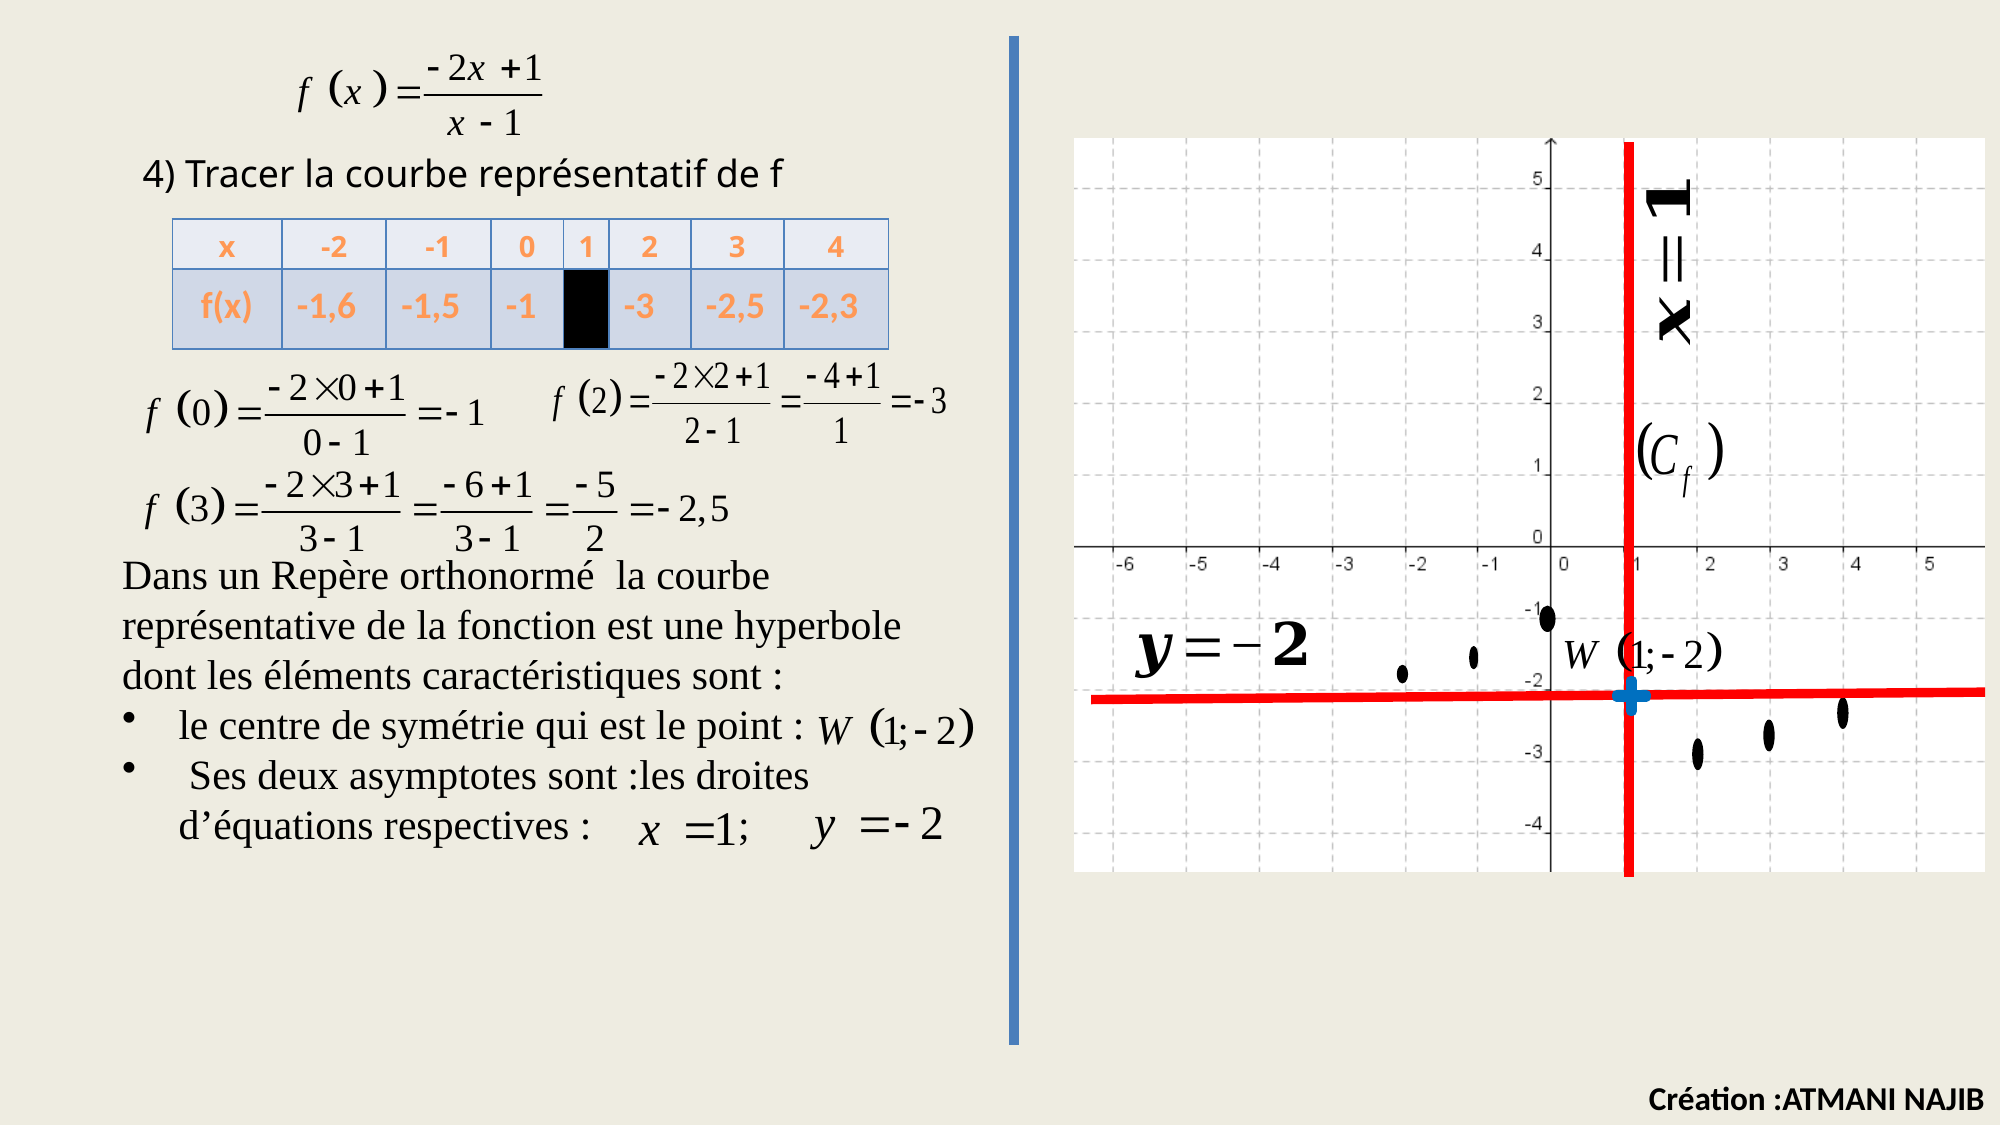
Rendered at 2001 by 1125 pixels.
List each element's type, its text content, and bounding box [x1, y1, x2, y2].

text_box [1634, 410, 1728, 510]
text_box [1564, 623, 1728, 693]
table_cell -3 [610, 270, 690, 348]
text_box Création :ATMANI NAJIB [1538, 1069, 2000, 1125]
table_cell [564, 270, 608, 348]
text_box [803, 795, 952, 860]
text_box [1090, 691, 1563, 700]
table_cell -1,5 [387, 270, 490, 348]
table_cell -2,5 [692, 270, 783, 348]
table_header 4 [785, 220, 888, 268]
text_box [139, 459, 736, 561]
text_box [292, 42, 551, 144]
text_box Dans un Repère orthonormé la courbe représentative de la fonction est une hyperbole dont les éléments caractéristiques sont : le centre de symétrie qui est le point : Ses deux asymptotes sont :les droites d’équations respectives : ; [107, 540, 923, 856]
table_header 2 [610, 220, 690, 268]
table_cell -1 [492, 270, 563, 348]
text_box 4) Tracer la courbe représentatif de f [127, 142, 799, 203]
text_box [547, 351, 952, 453]
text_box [140, 363, 489, 458]
picture [1074, 138, 1985, 873]
table_header -1 [387, 220, 490, 268]
table_cell -2,3 [785, 270, 888, 348]
table_header x [173, 220, 281, 268]
picture [1630, 700, 1985, 873]
table_header 0 [492, 220, 563, 268]
table_cell -1,6 [283, 270, 385, 348]
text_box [631, 800, 744, 854]
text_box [1729, 691, 1986, 700]
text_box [818, 699, 980, 769]
table_header 1 [564, 220, 608, 268]
table_header 3 [692, 220, 783, 268]
table_cell f(x) [173, 270, 281, 348]
table_header -2 [283, 220, 385, 268]
